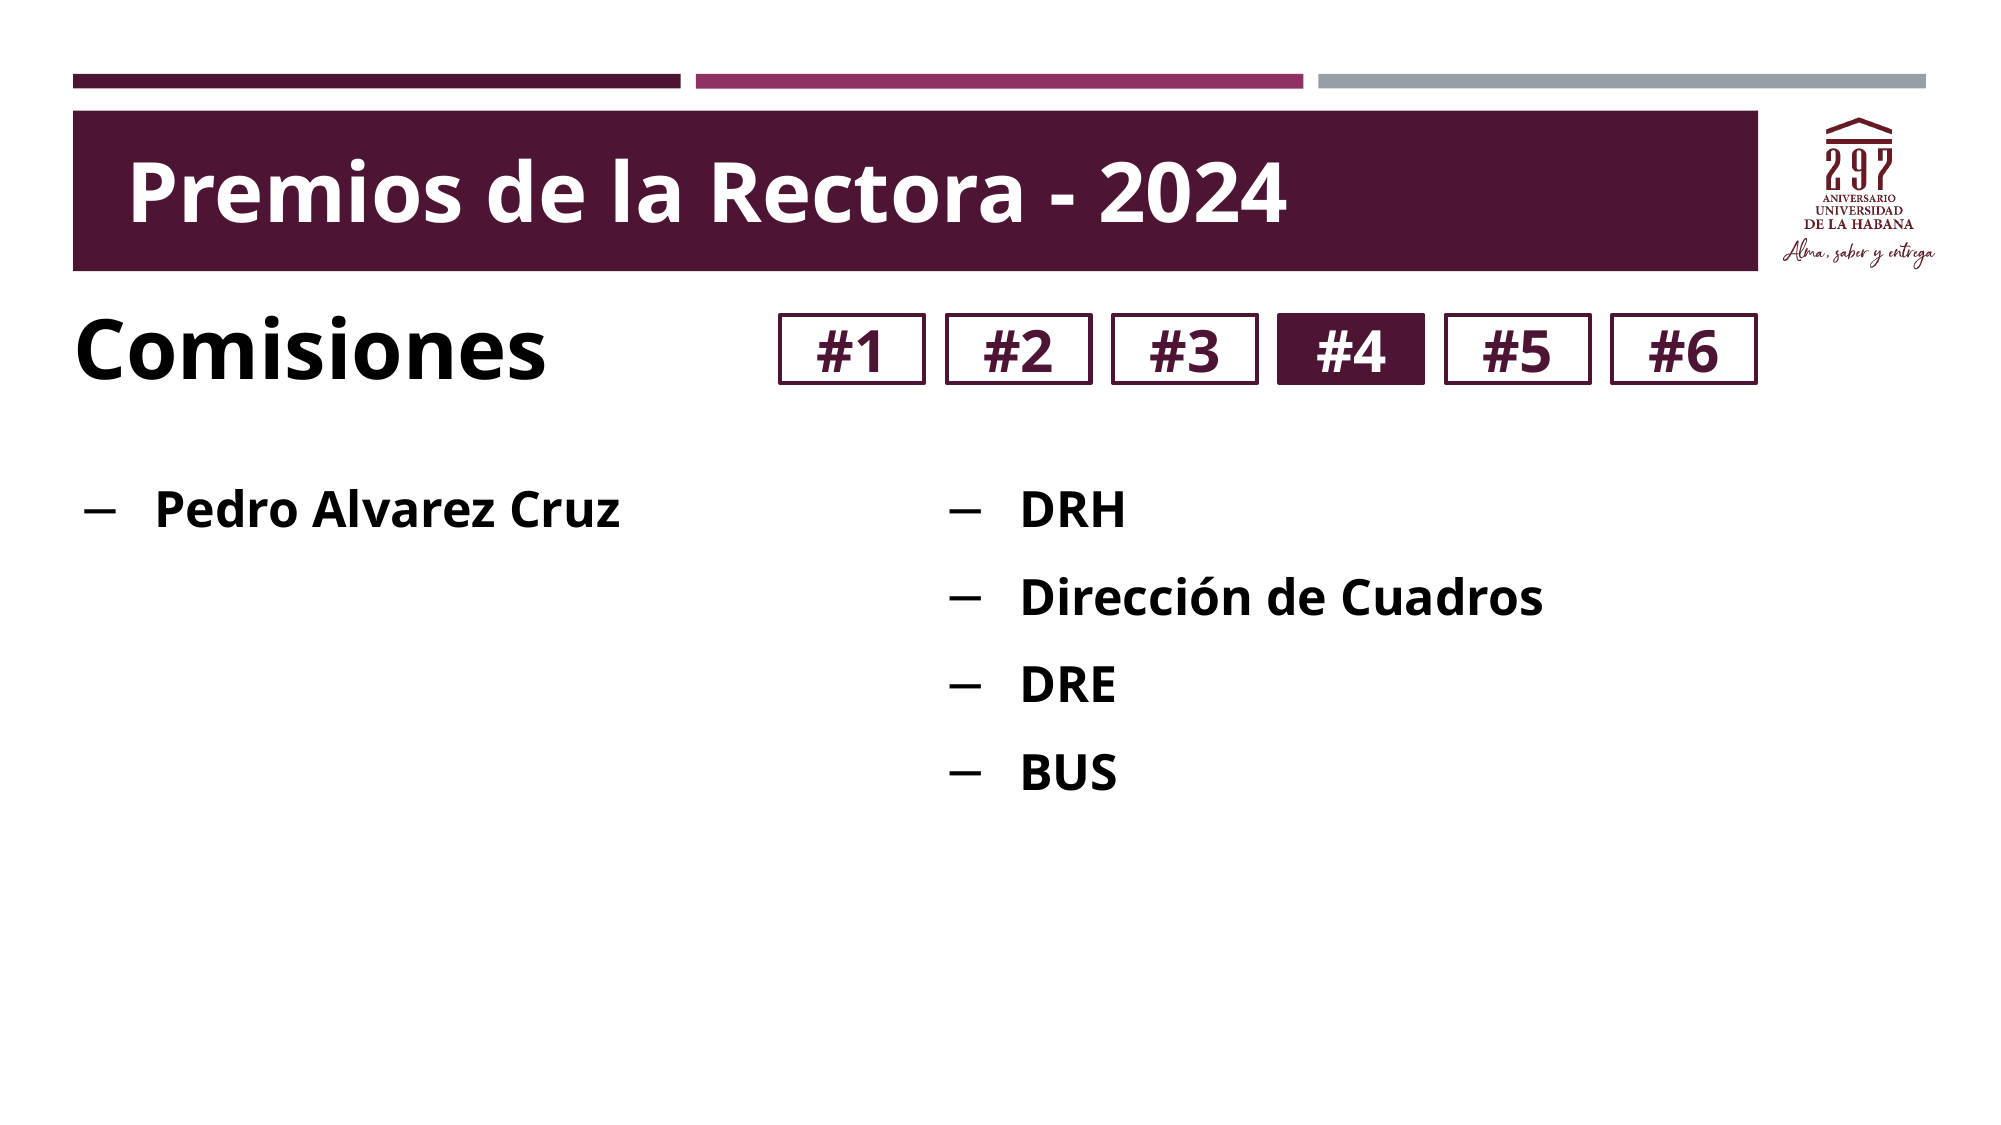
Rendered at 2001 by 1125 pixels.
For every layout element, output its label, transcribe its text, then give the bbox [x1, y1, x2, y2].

text_box Premios de la Rectora - 2024 [73, 131, 1758, 247]
text_box #5 [1445, 314, 1590, 384]
text_box #2 [946, 314, 1091, 384]
picture [1758, 89, 1960, 281]
text_box [695, 73, 1304, 89]
text_box #6 [1612, 314, 1757, 384]
text_box [73, 247, 1758, 272]
text_box DRH Dirección de Cuadros DRE BUS [938, 442, 1776, 808]
text_box [73, 110, 1758, 131]
text_box Comisiones [73, 288, 1759, 404]
text_box Pedro Alvarez Cruz [73, 442, 911, 546]
text_box [1318, 73, 1926, 89]
text_box #3 [1113, 314, 1257, 384]
text_box [73, 73, 681, 89]
text_box #1 [780, 314, 925, 384]
text_box #4 [1279, 314, 1424, 384]
